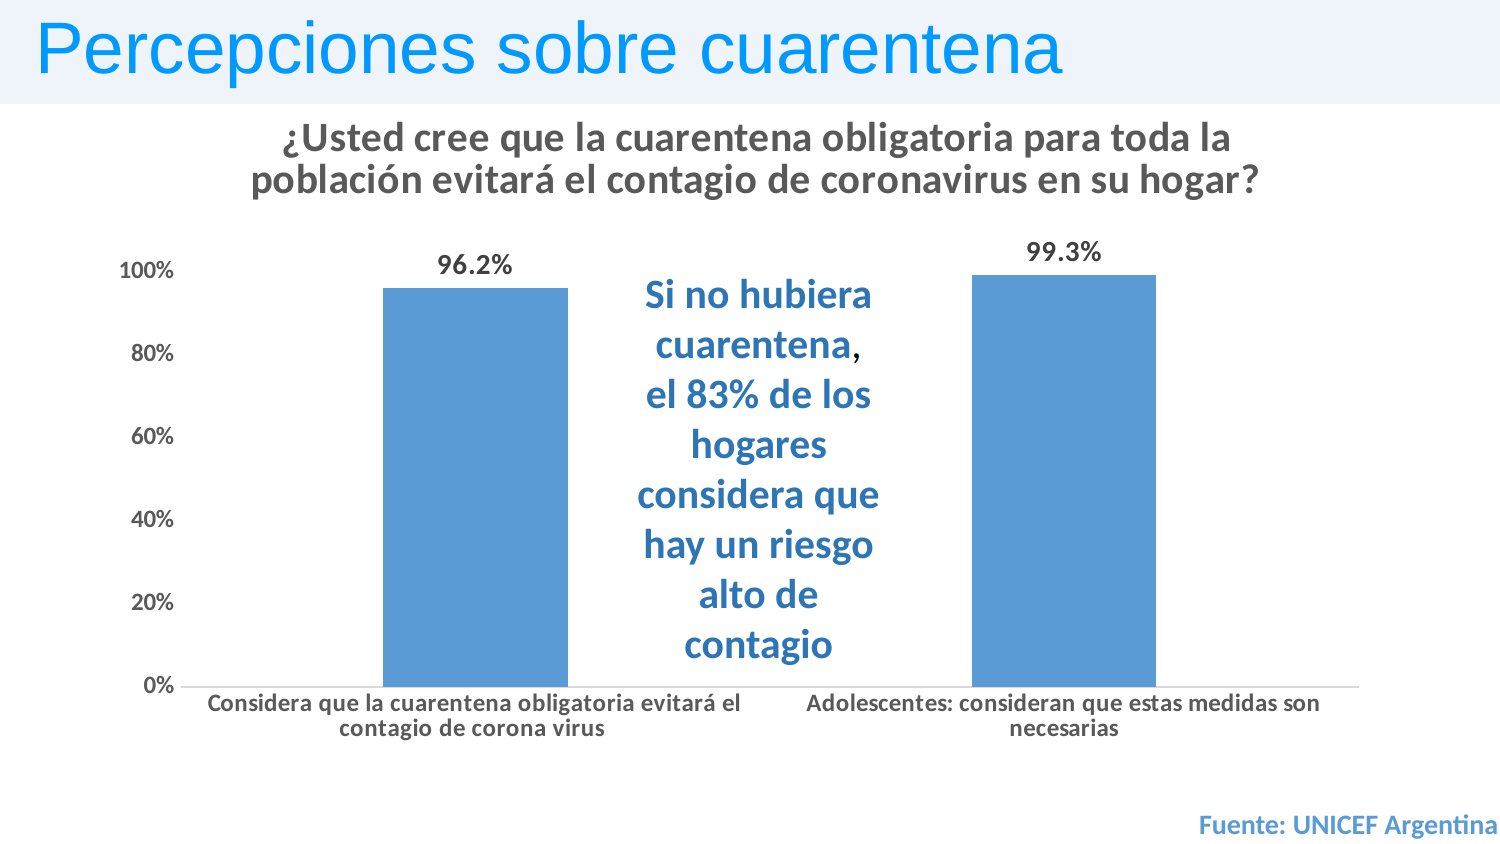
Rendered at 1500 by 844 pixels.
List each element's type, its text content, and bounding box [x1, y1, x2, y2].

text_box [0, 0, 1500, 105]
text_box Percepciones sobre cuarentena [20, 3, 1449, 95]
chart [87, 105, 1382, 778]
text_box Fuente: UNICEF Argentina [1184, 798, 1500, 844]
